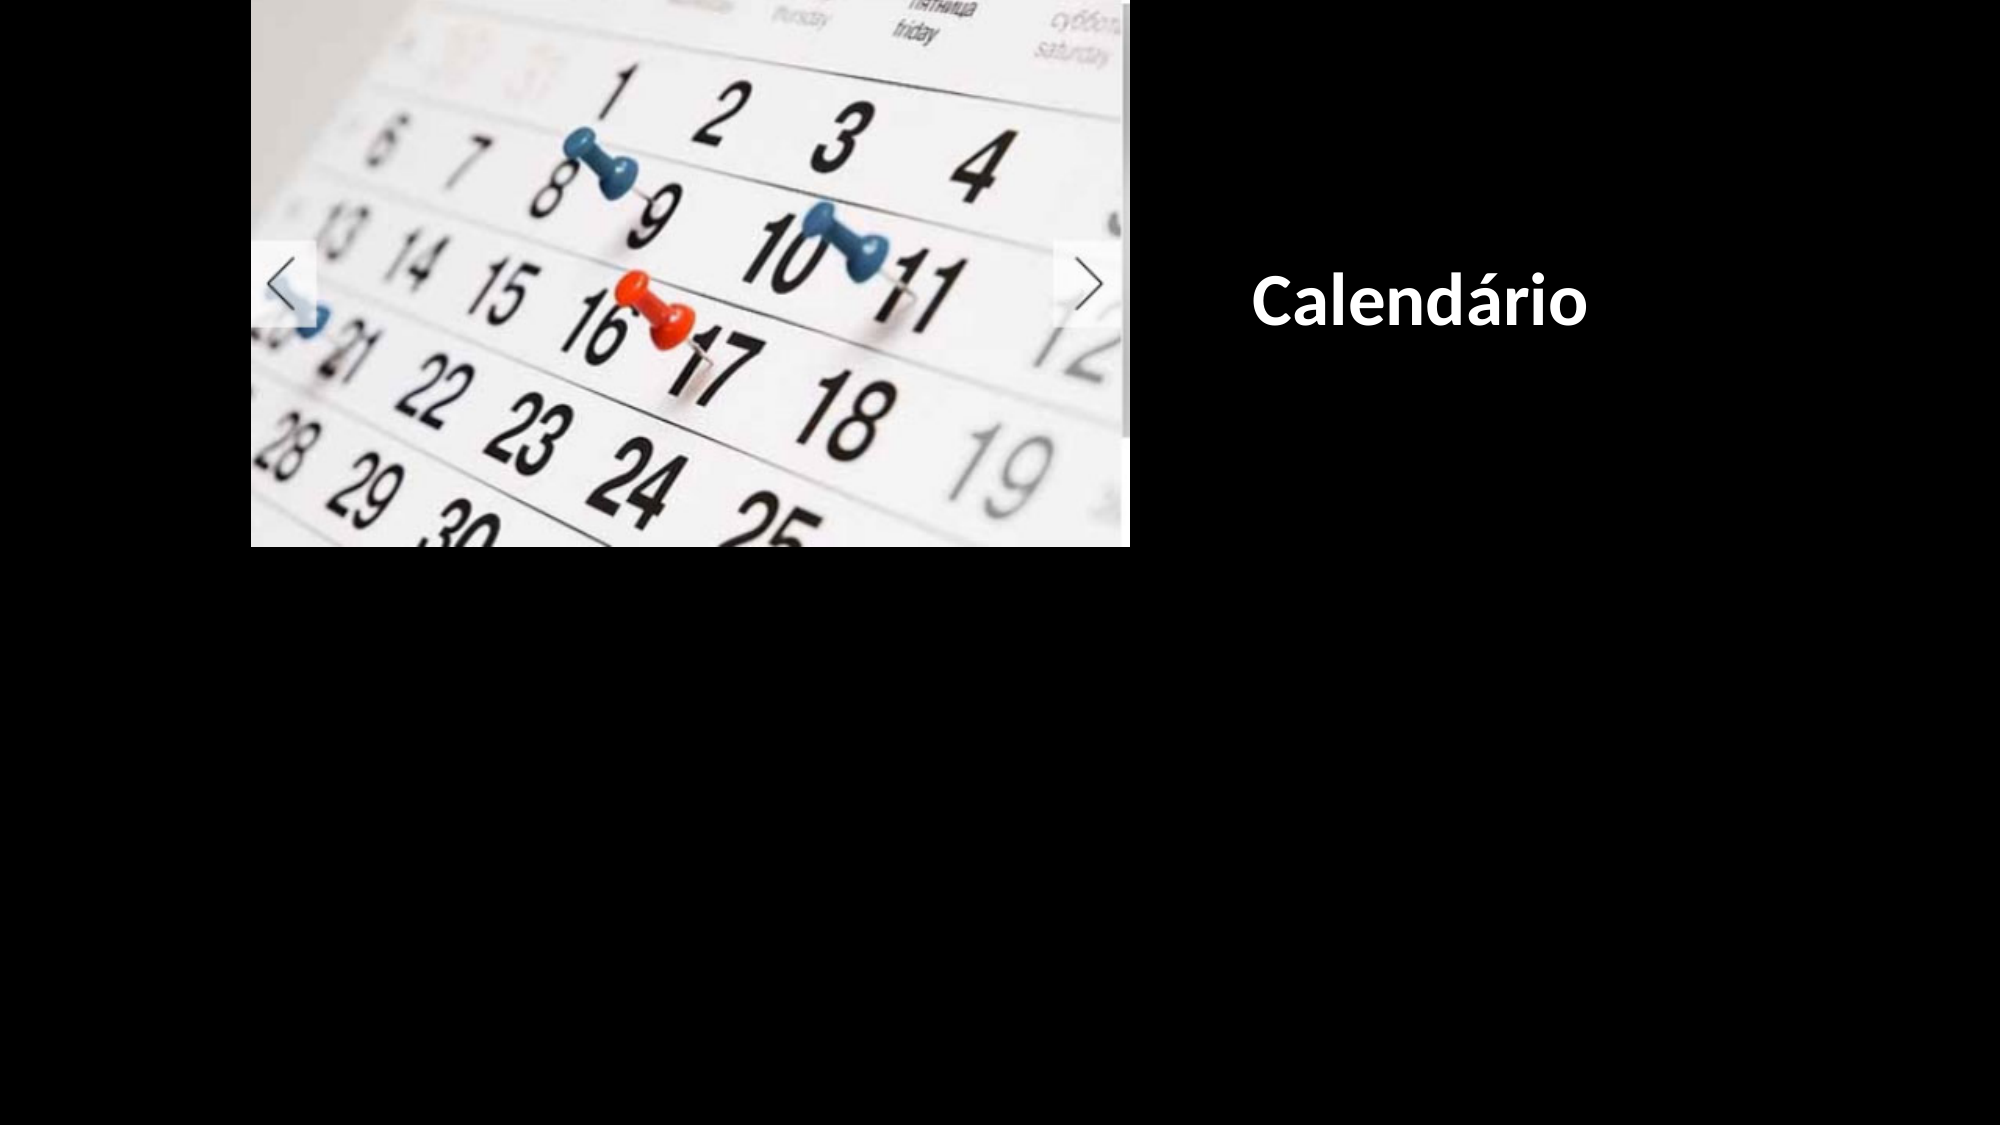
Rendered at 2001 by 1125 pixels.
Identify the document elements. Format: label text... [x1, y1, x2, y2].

picture [251, 0, 1130, 547]
text_box Calendário [1238, 243, 1621, 349]
